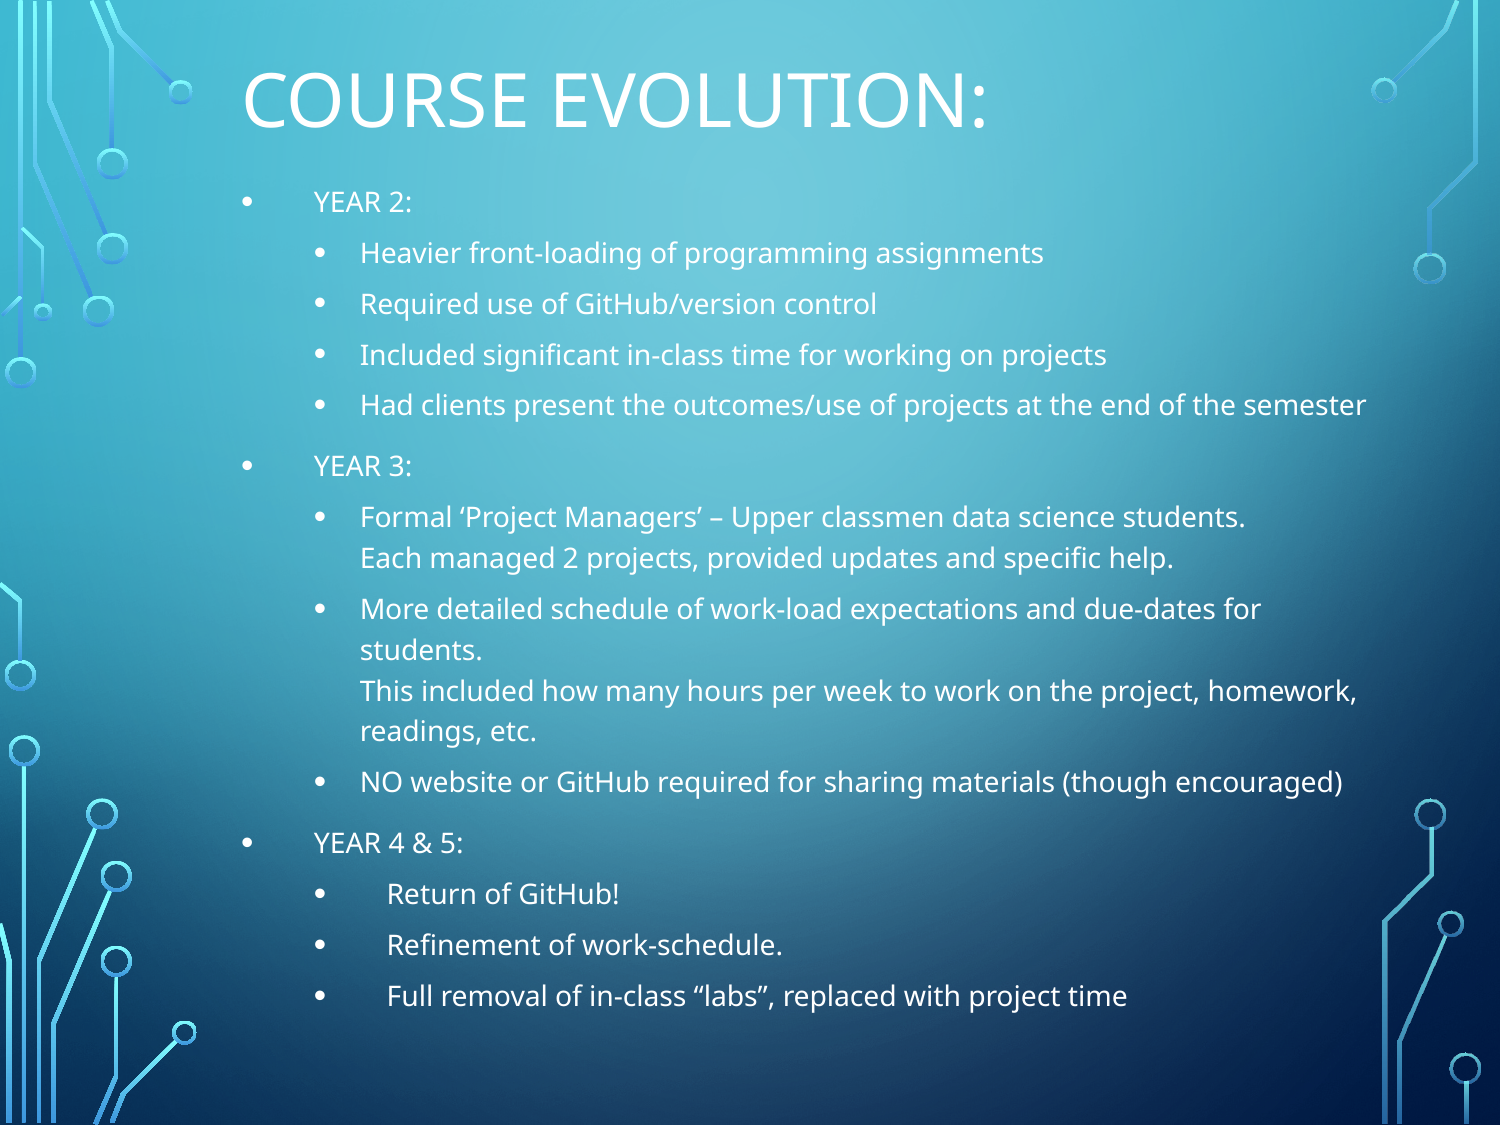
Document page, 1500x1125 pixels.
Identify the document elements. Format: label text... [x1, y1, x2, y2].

text_box Year 2: Heavier front-loading of programming assignments Required use of GitHub/version control Included significant in-class time for working on projects Had clients present the outcomes/use of projects at the end of the semester Year 3: Formal ‘Project Managers’ – Upper classmen data science students. Each managed 2 projects, provided updates and specific help. More detailed schedule of work-load expectations and due-dates for students. This included how many hours per week to work on the project, homework, readings, etc. NO website or GitHub required for sharing materials (though encouraged) Year 4 & 5: Return of GitHub! Refinement of work-schedule. Full removal of in-class “labs”, replaced with project time [226, 169, 1389, 1033]
text_box Course Evolution: [226, 47, 1500, 151]
